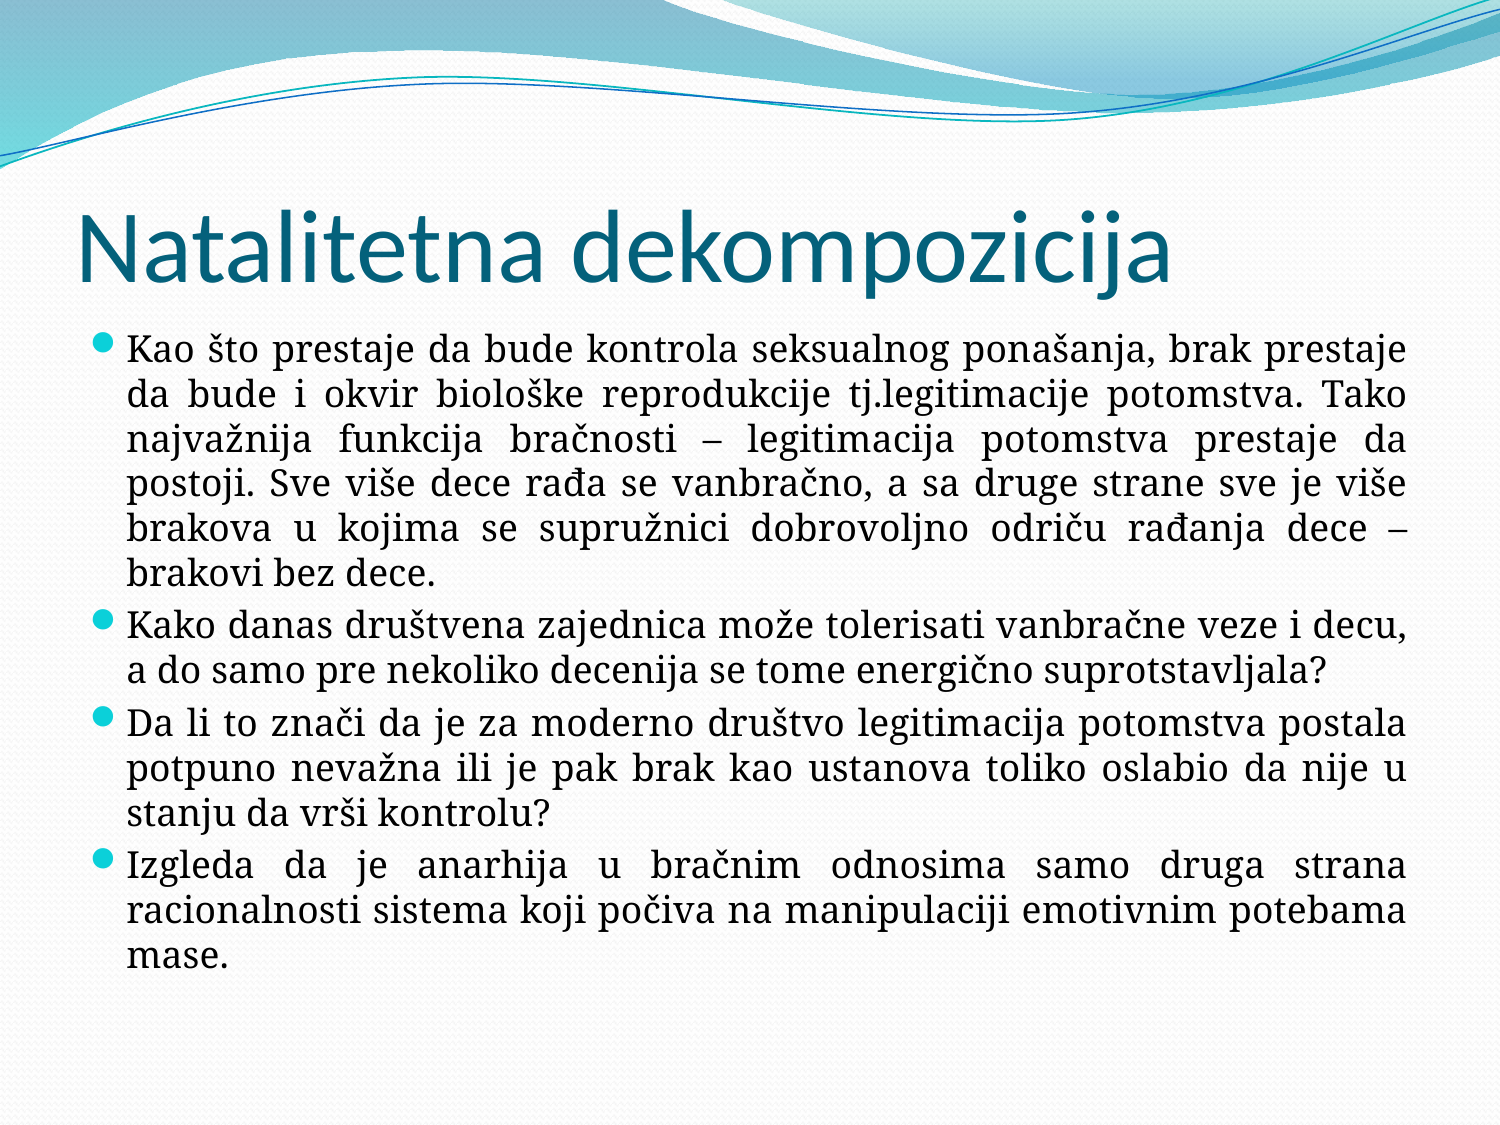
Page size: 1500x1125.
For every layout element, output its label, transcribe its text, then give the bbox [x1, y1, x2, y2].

title Natalitetna dekompozicija [75, 115, 1425, 303]
list Kao što prestaje da bude kontrola seksualnog ponašanja, brak prestaje da bude i okvir biološke reprodukcije tj.legitimacije potomstva. Tako najvažnija funkcija bračnosti – legitimacija potomstva prestaje da postoji. Sve više dece rađa se vanbračno, a sa druge strane sve je više brakova u kojima se supružnici dobrovoljno odriču rađanja dece – brakovi bez dece. Kako danas društvena zajednica može tolerisati vanbračne veze i decu, a do samo pre nekoliko decenija se tome energično suprotstavljala? Da li to znači da je za moderno društvo legitimacija potomstva postala potpuno nevažna ili je pak brak kao ustanova toliko oslabio da nije u stanju da vrši kontrolu? Izgleda da je anarhija u bračnim odnosima samo druga strana racionalnosti sistema koji počiva na manipulaciji emotivnim potebama mase. [75, 317, 1425, 1038]
